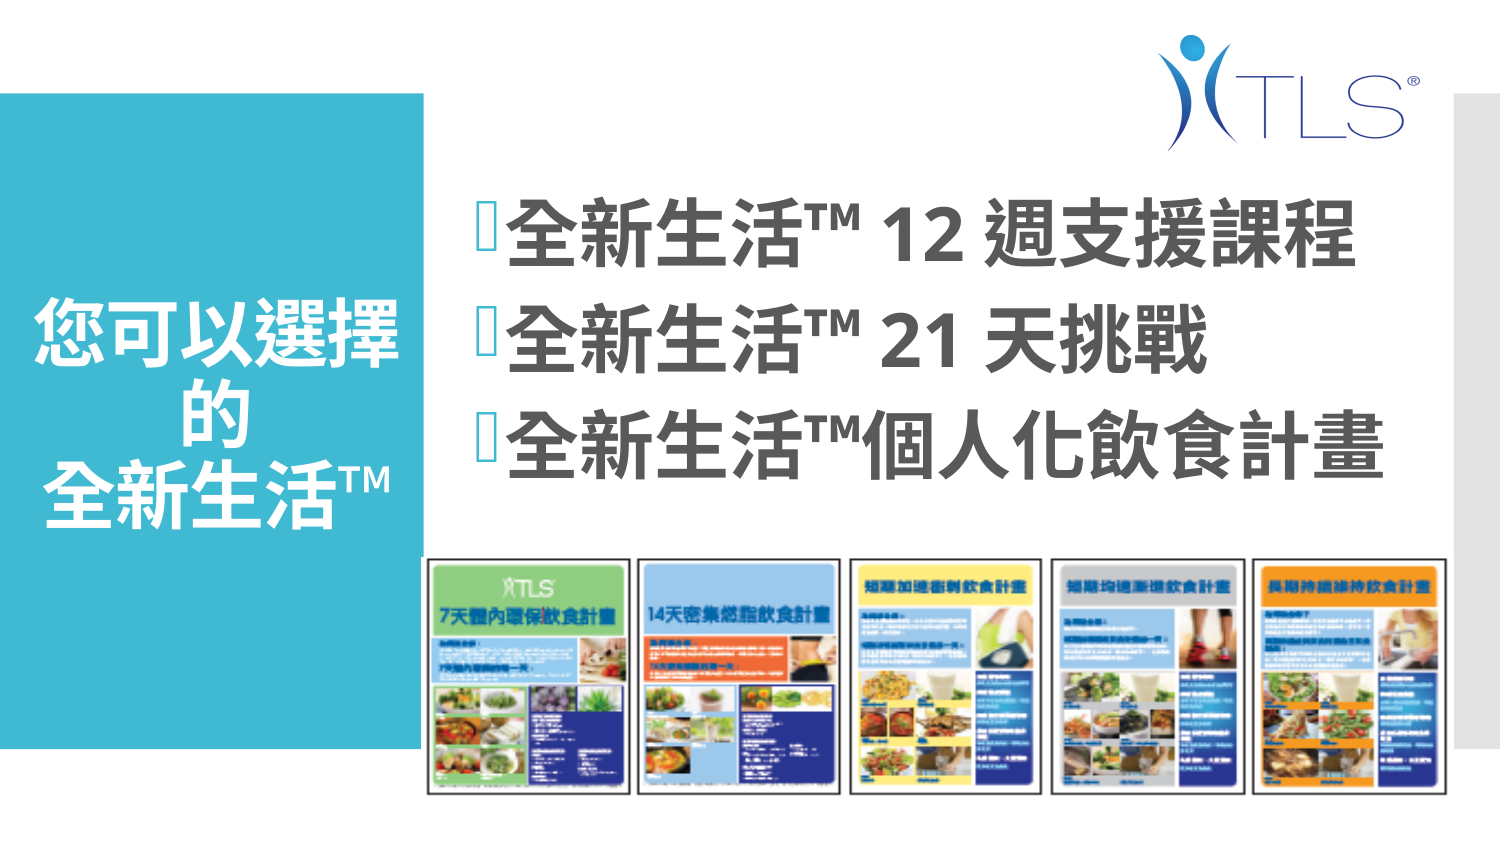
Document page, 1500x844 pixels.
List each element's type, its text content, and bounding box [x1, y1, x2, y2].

list 全新生活™12週支援課程 全新生活™21天挑戰 全新生活™個人化飲食計畫 [459, 28, 1423, 556]
title 您可以選擇的 全新生活™ [0, 134, 434, 701]
picture [420, 556, 1455, 806]
picture [1139, 20, 1431, 151]
